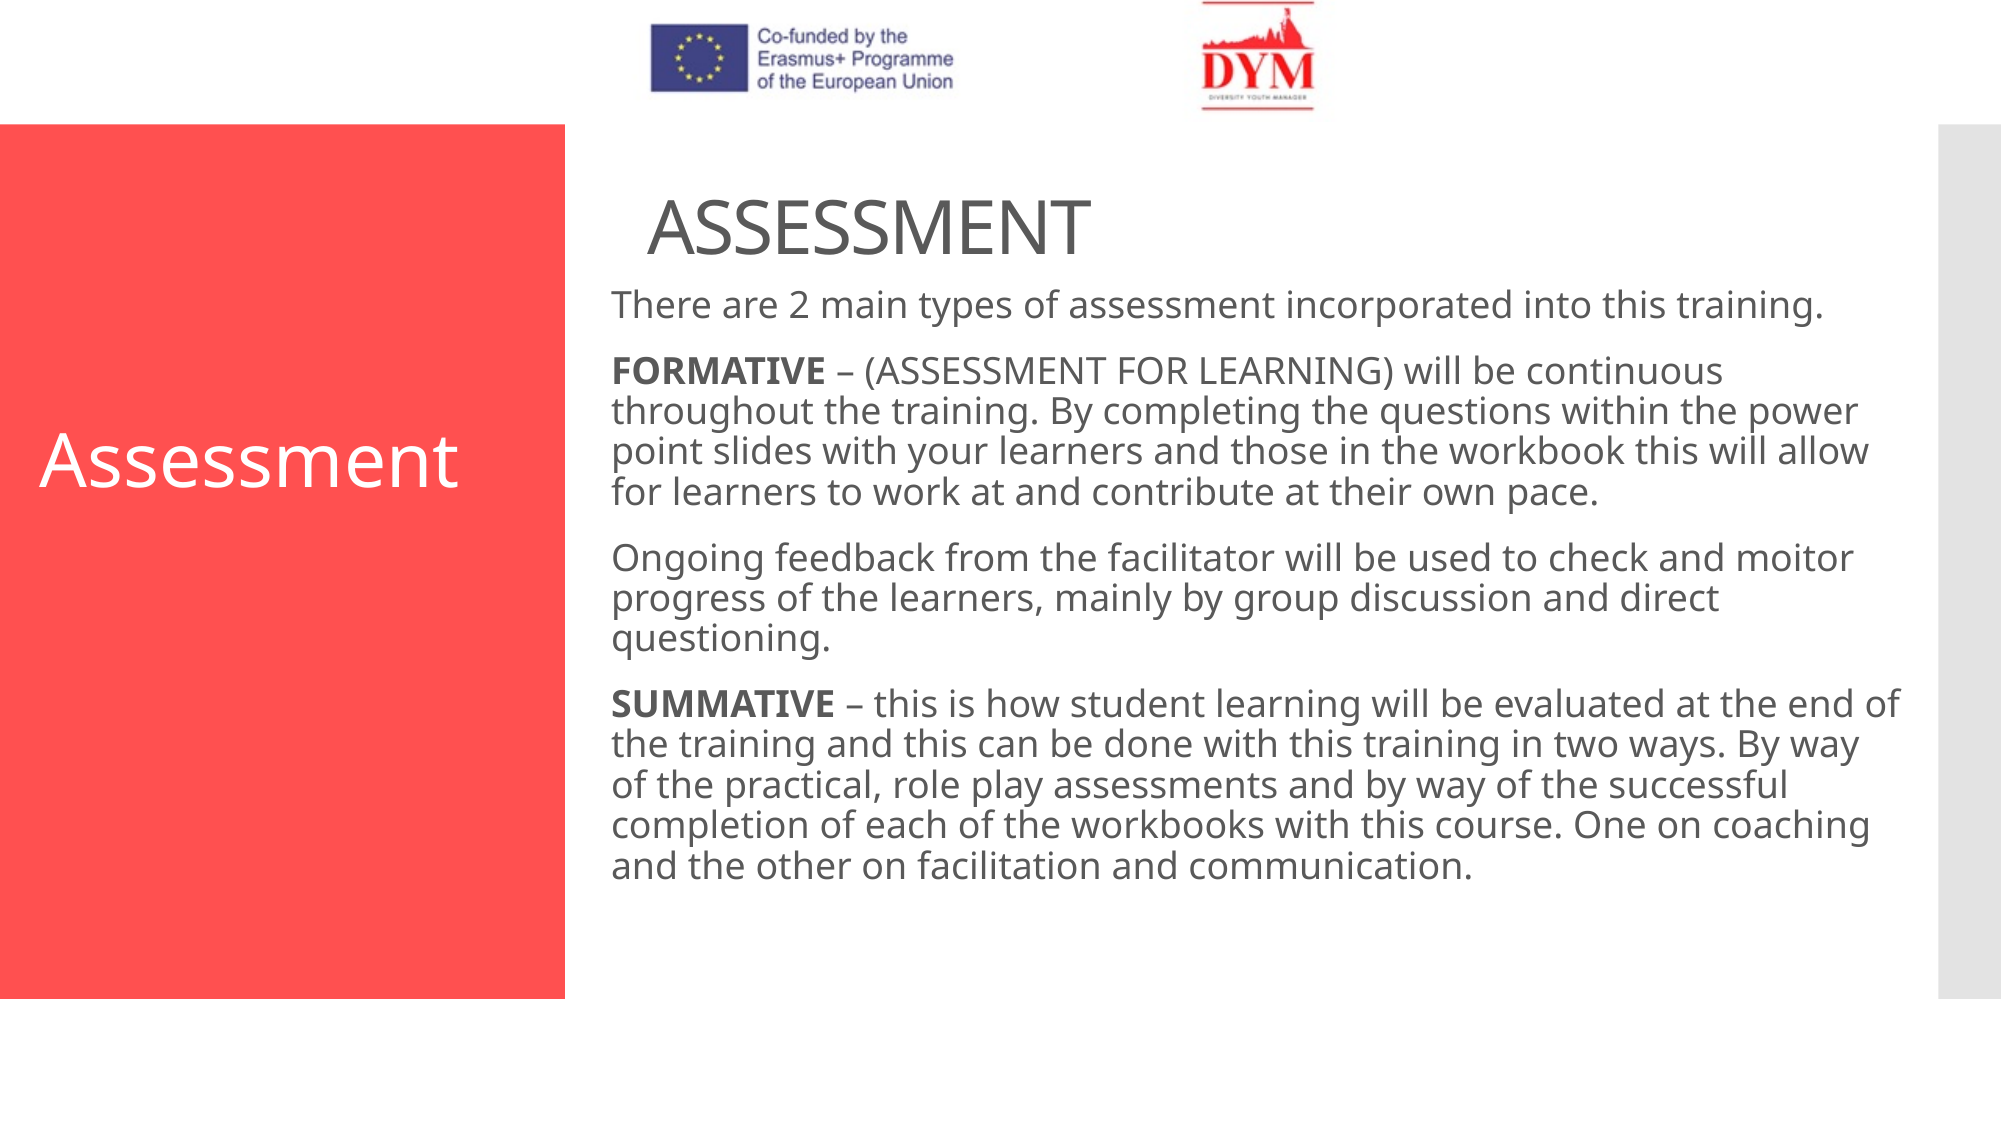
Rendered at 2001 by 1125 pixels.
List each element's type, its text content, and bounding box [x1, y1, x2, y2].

picture [509, 0, 1453, 123]
text_box Assessment [25, 405, 512, 510]
list There are 2 main types of assessment incorporated into this training. FORMATIVE – (ASSESSMENT FOR LEARNING) will be continuous throughout the training. By completing the questions within the power point slides with your learners and those in the workbook this will allow for learners to work at and contribute at their own pace. Ongoing feedback from the facilitator will be used to check and moitor progress of the learners, mainly by group discussion and direct questioning. SUMMATIVE – this is how student learning will be evaluated at the end of the training and this can be done with this training in two ways. By way of the practical, role play assessments and by way of the successful completion of each of the workbooks with this course. One on coaching and the other on facilitation and communication. [596, 278, 1918, 1025]
title ASSESSMENT [632, 200, 1833, 278]
